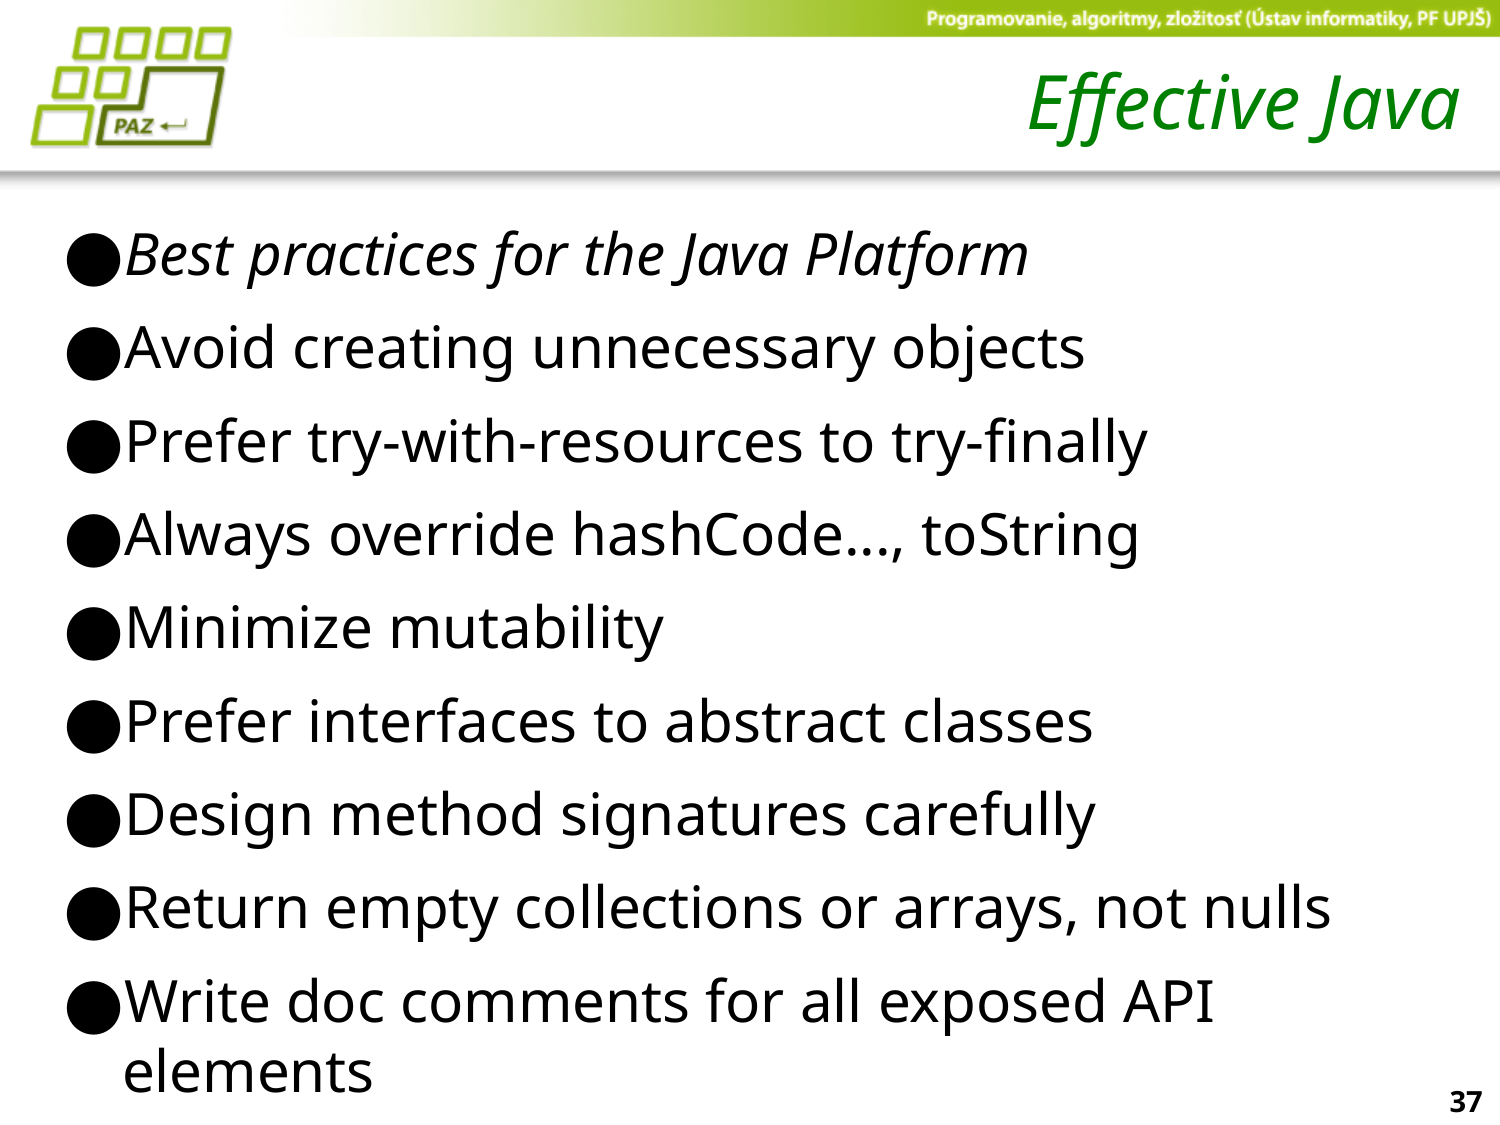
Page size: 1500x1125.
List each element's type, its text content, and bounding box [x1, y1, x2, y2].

picture [0, 0, 1500, 1125]
title Effective Java [343, 46, 1477, 135]
list Best practices for the Java Platform Avoid creating unnecessary objects Prefer try-with-resources to try-finally Always override hashCode..., toString Minimize mutability Prefer interfaces to abstract classes Design method signatures carefully Return empty collections or arrays, not nulls Write doc comments for all exposed API elements [48, 209, 1456, 1080]
